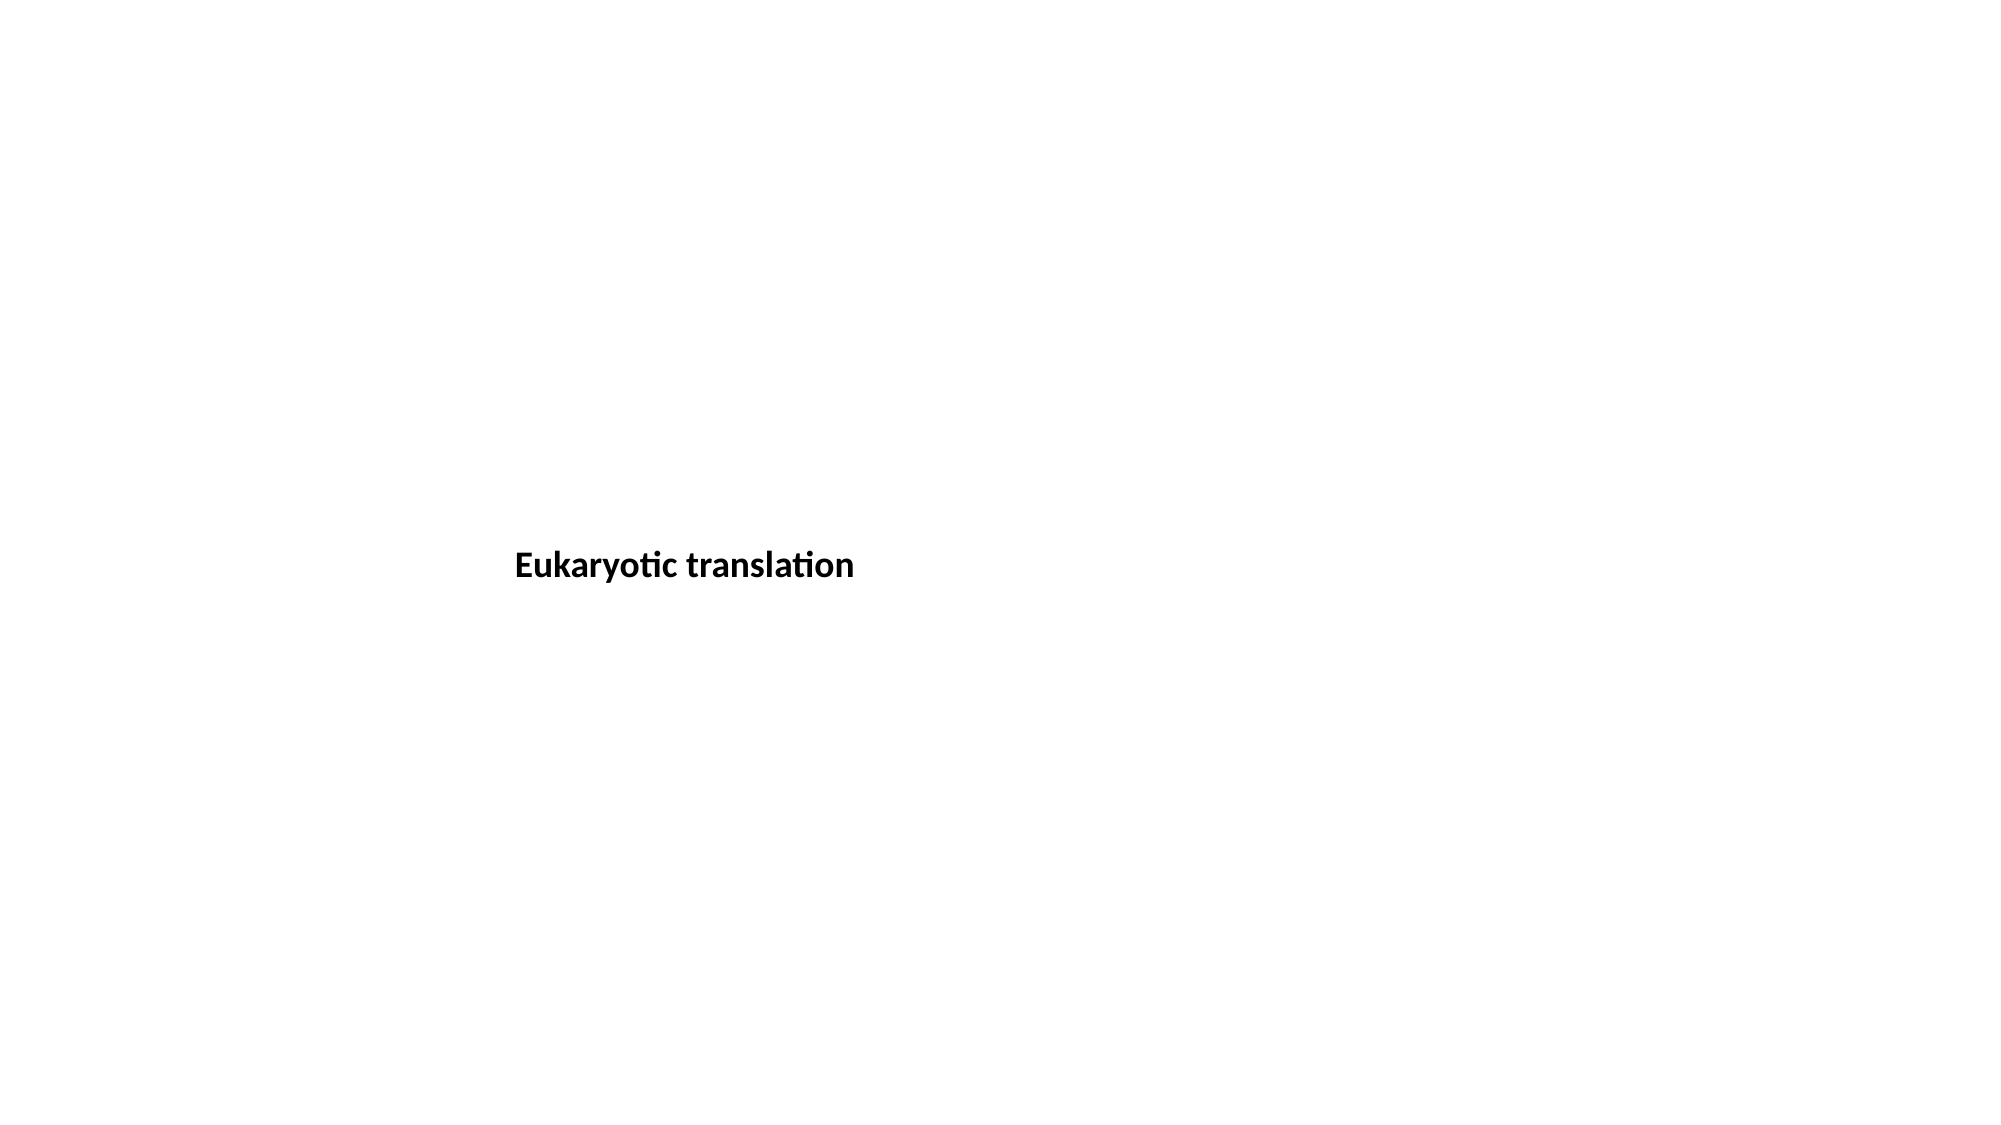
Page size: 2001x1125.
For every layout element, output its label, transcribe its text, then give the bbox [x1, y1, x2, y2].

text_box Eukaryotic translation [500, 532, 1501, 593]
